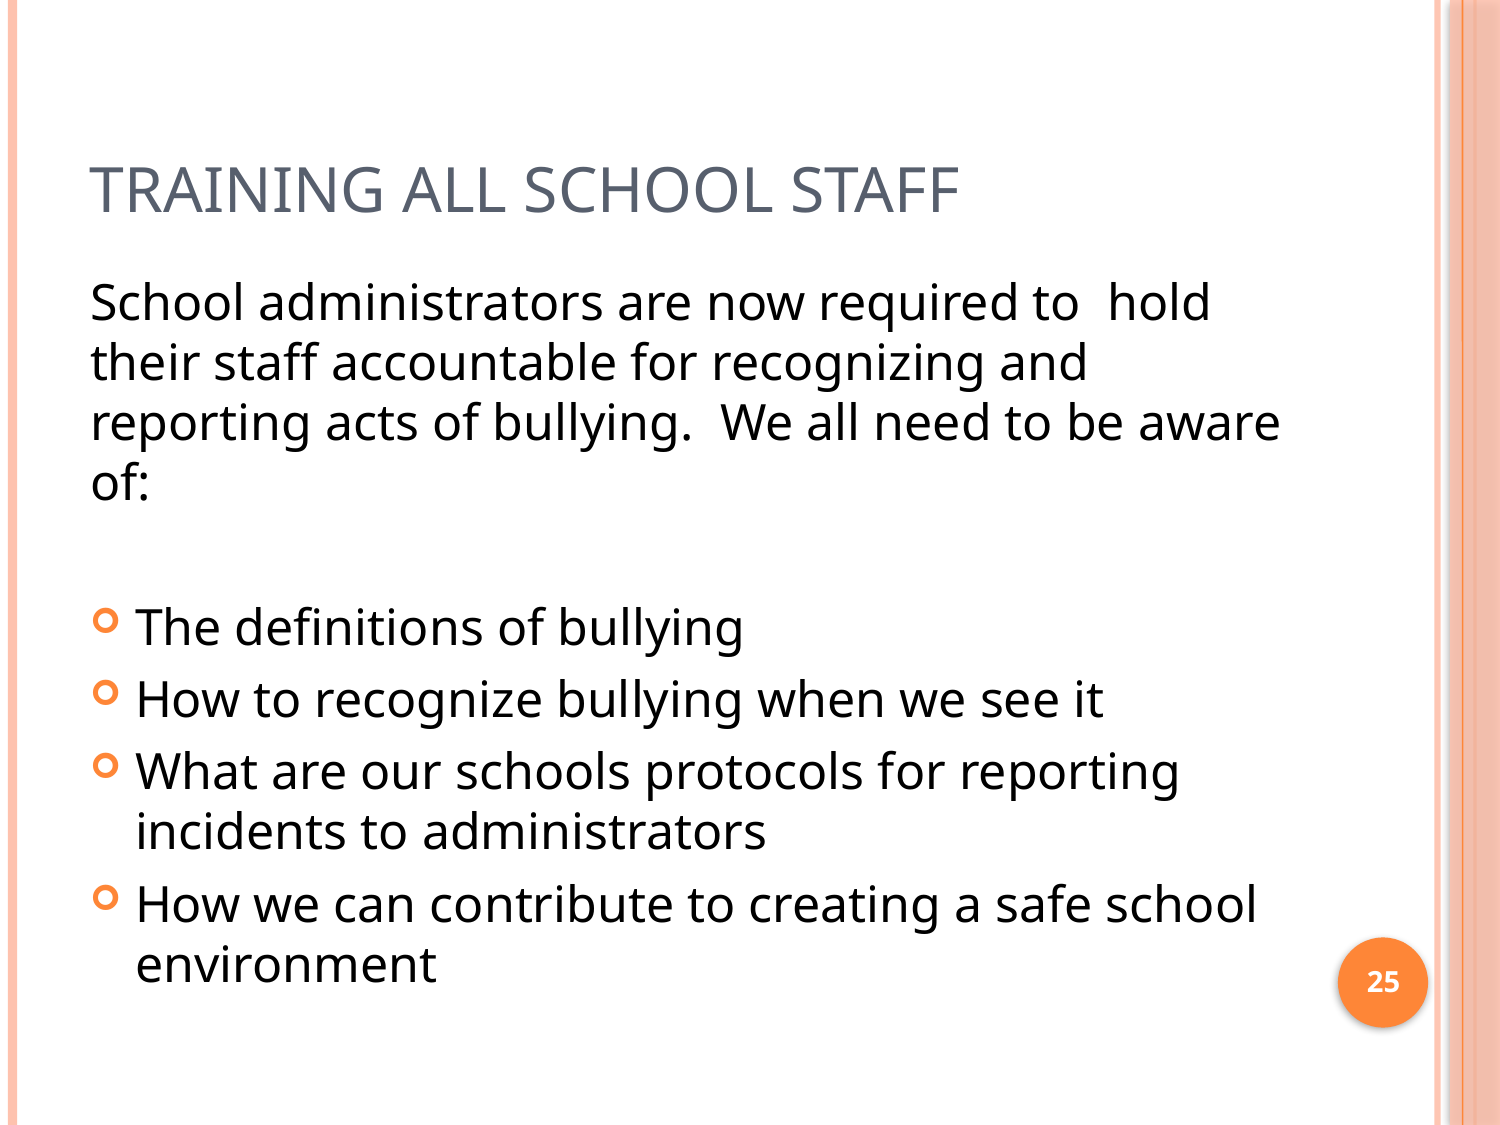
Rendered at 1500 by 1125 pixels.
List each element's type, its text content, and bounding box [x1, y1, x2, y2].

slide_number 25 [1333, 940, 1434, 1026]
list School administrators are now required to hold their staff accountable for recognizing and reporting acts of bullying. We all need to be aware of: The definitions of bullying How to recognize bullying when we see it What are our schools protocols for reporting incidents to administrators How we can contribute to creating a safe school environment [75, 262, 1300, 1062]
title Training ALL School Staff [75, 45, 1300, 233]
